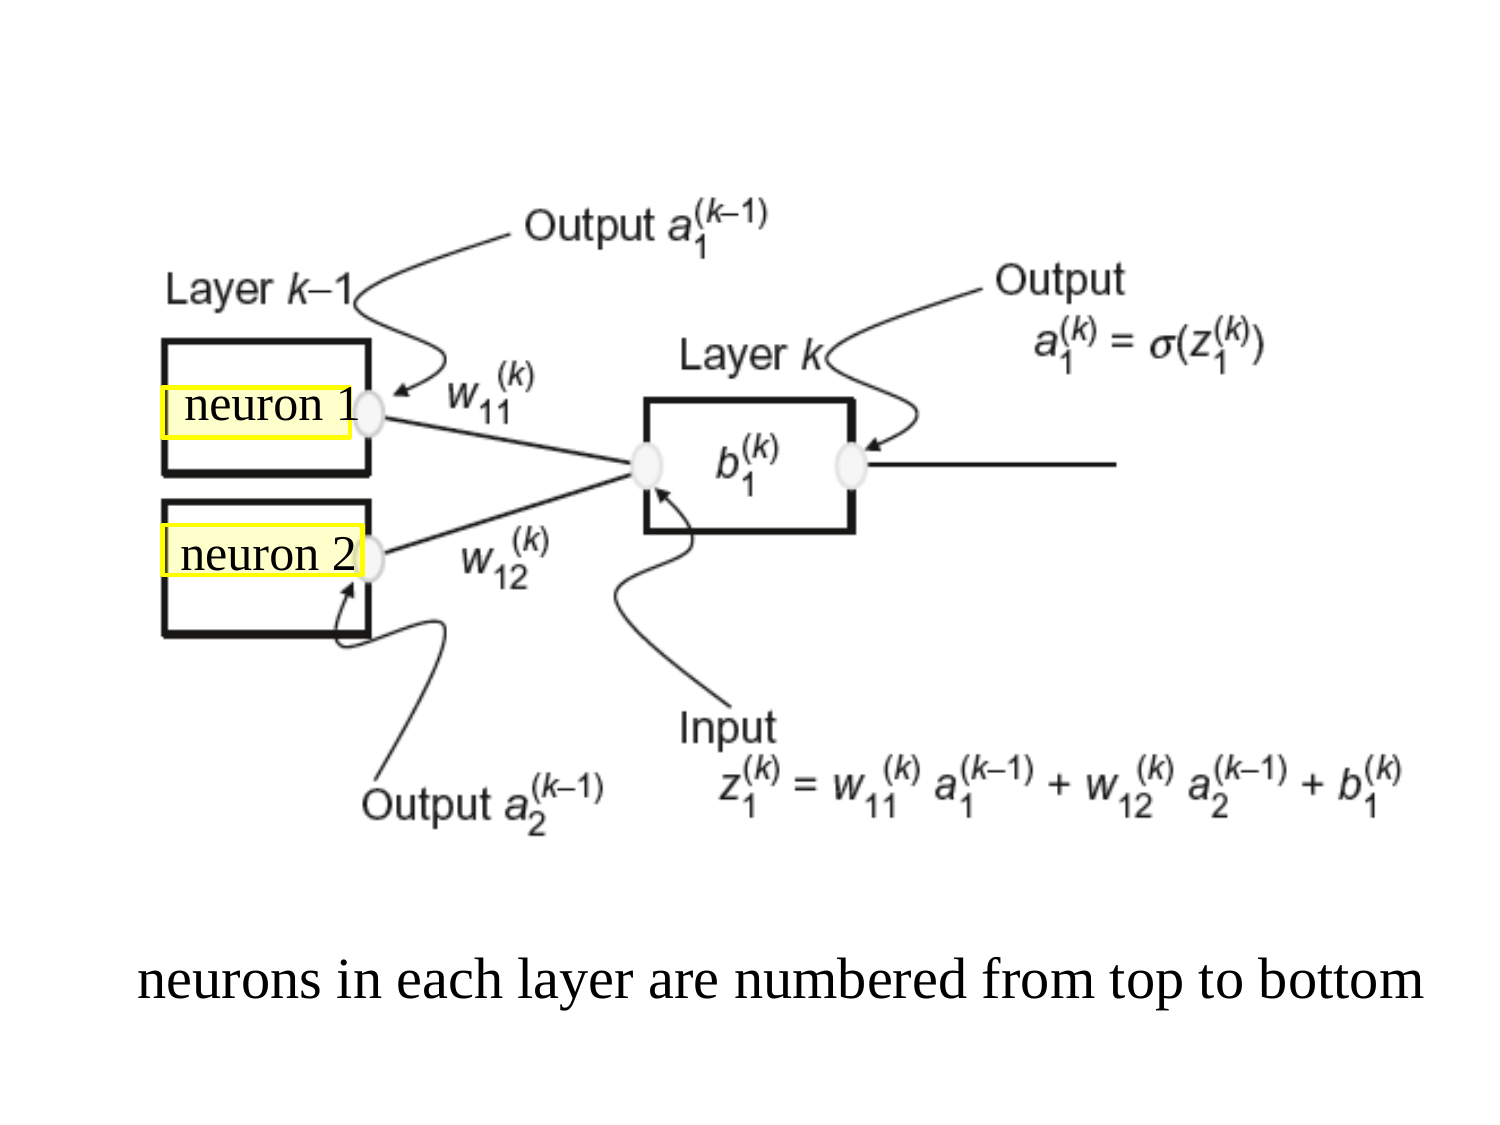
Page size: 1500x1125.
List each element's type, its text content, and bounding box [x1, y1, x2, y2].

text_box neurons in each layer are numbered from top to bottom [62, 899, 1500, 1050]
picture [112, 162, 1434, 851]
